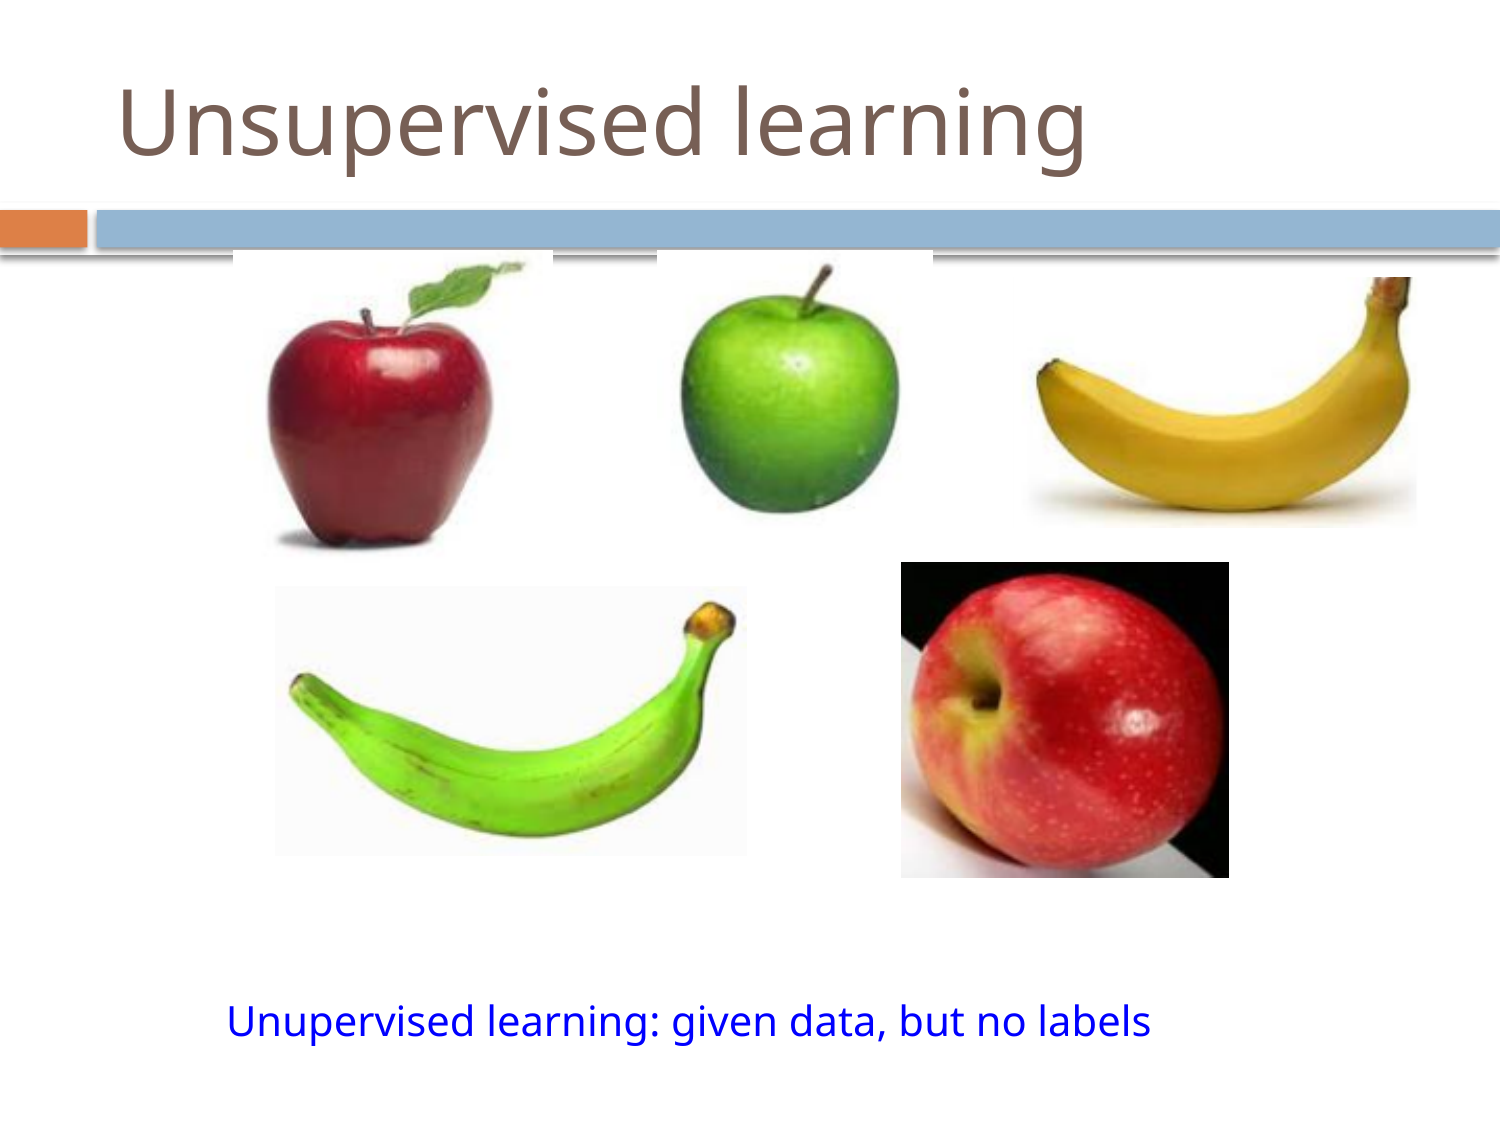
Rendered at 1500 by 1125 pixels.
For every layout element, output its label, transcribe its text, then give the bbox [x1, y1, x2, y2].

text_box Unupervised learning: given data, but no labels [211, 986, 1167, 1052]
title Unsupervised learning [100, 37, 1438, 200]
picture [901, 562, 1229, 878]
picture [275, 586, 747, 856]
picture [233, 249, 553, 564]
picture [657, 249, 934, 528]
picture [1012, 277, 1439, 528]
